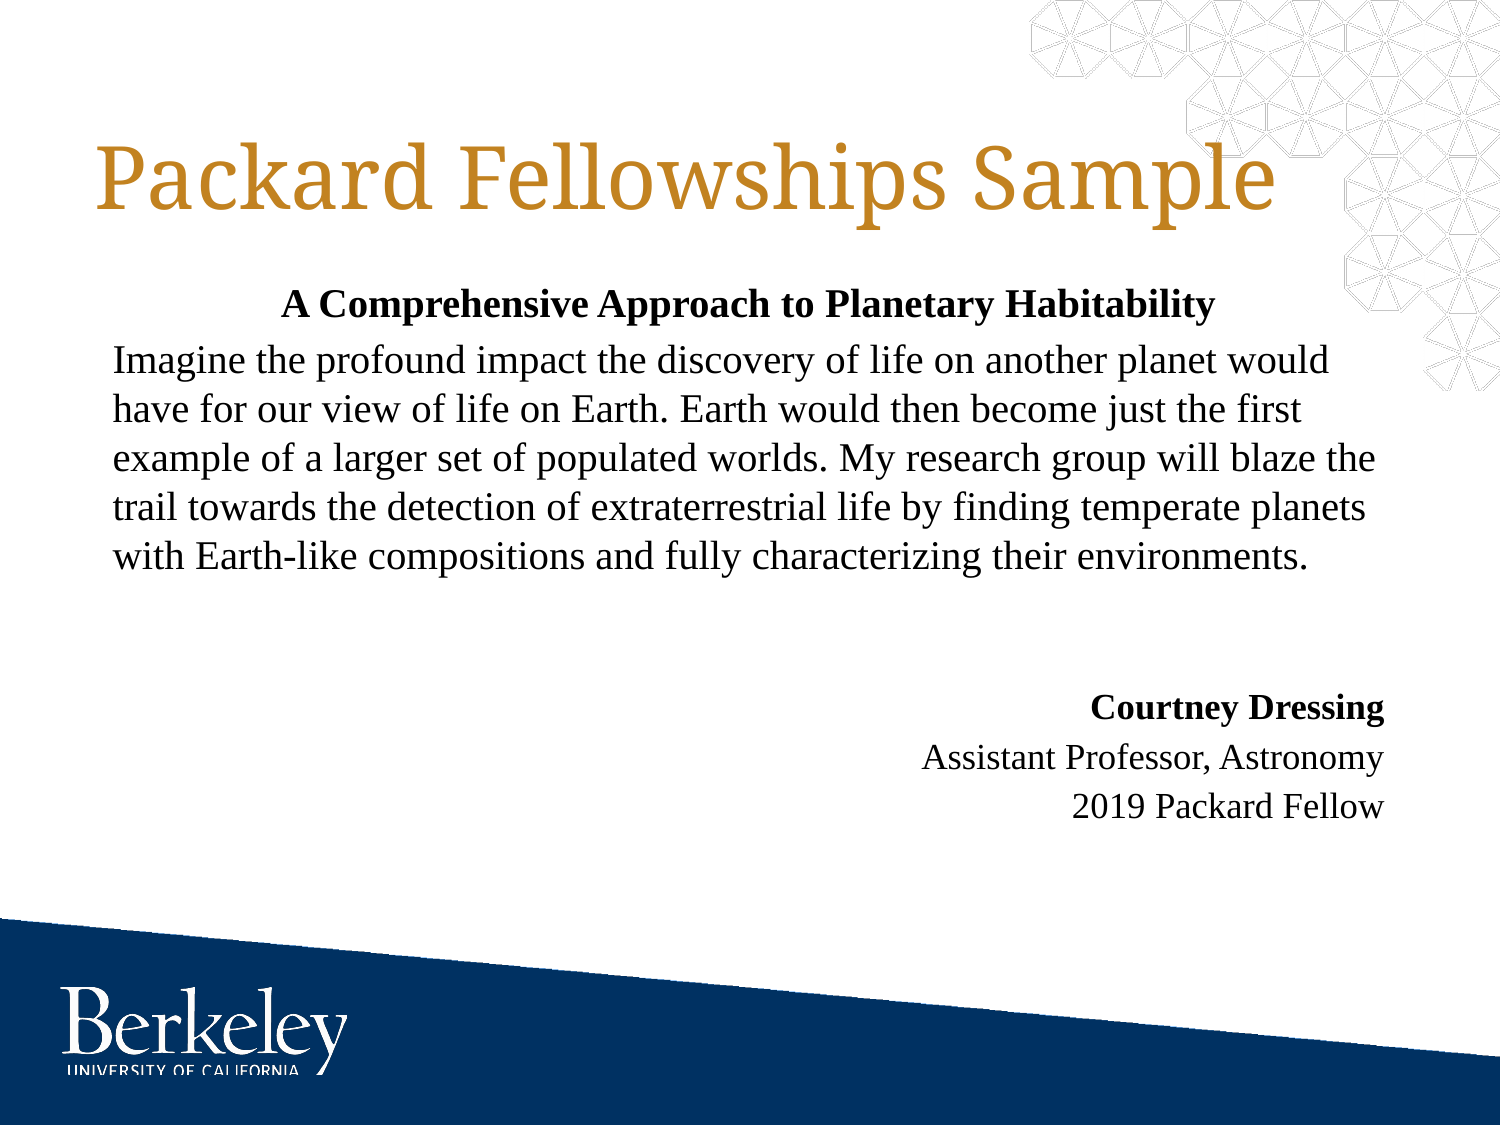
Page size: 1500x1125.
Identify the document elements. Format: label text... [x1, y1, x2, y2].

picture [0, 918, 1500, 1125]
picture [1029, 0, 1500, 391]
title Packard Fellowships Sample [79, 80, 1354, 268]
list A Comprehensive Approach to Planetary Habitability Imagine the profound impact the discovery of life on another planet would have for our view of life on Earth. Earth would then become just the first example of a larger set of populated worlds. My research group will blaze the trail towards the detection of extraterrestrial life by finding temperate planets with Earth-like compositions and fully characterizing their environments. Courtney Dressing Assistant Professor, Astronomy 2019 Packard Fellow [79, 268, 1400, 885]
